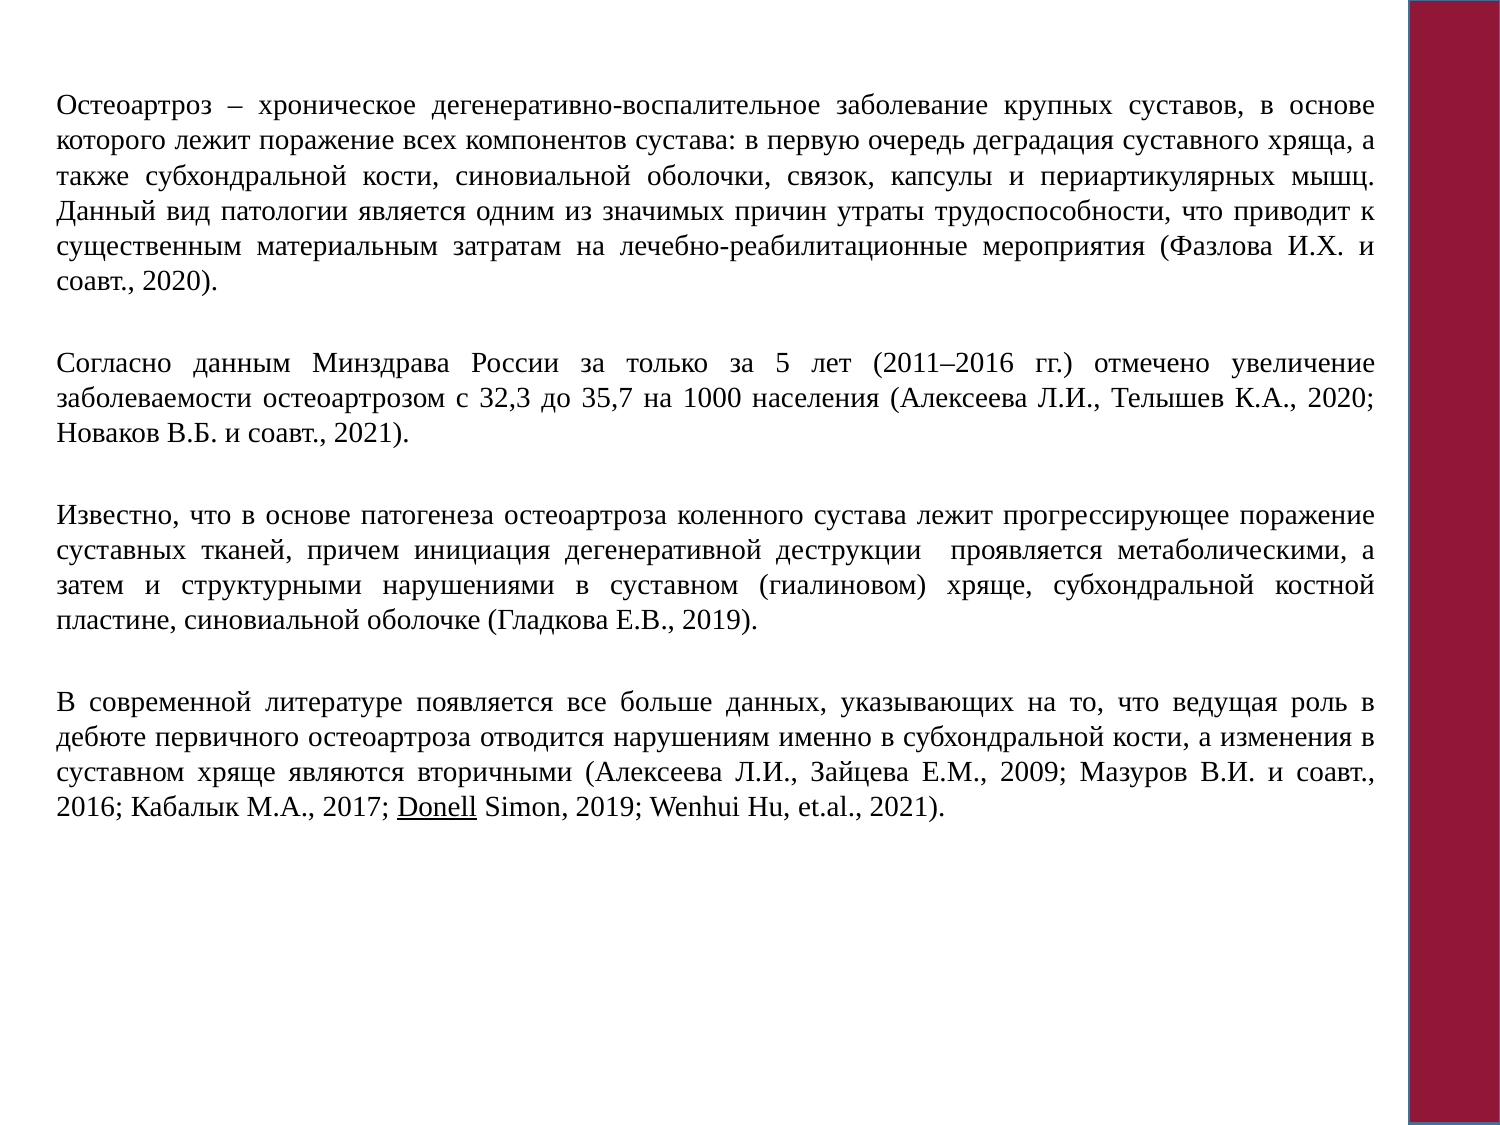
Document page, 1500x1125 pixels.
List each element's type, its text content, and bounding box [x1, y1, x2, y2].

list Остеоартроз – хроническое дегенеративно-воспалительное заболевание крупных суставов, в основе которого лежит поражение всех компонентов сустава: в первую очередь деградация суставного хряща, а также субхондральной кости, синовиальной оболочки, связок, капсулы и периартикулярных мышц. Данный вид патологии является одним из значимых причин утраты трудоспособности, что приводит к существенным материальным затратам на лечебно-реабилитационные мероприятия (Фазлова И.Х. и соавт., 2020). Согласно данным Минздрава России за только за 5 лет (2011–2016 гг.) отмечено увеличение заболеваемости остеоартрозом с 32,3 до 35,7 на 1000 населения (Алексеева Л.И., Телышев К.А., 2020; Новаков В.Б. и соавт., 2021). Известно, что в основе патогенеза остеоартроза коленного сустава лежит прогрессирующее поражение суставных тканей, причем инициация дегенеративной деструкции проявляется метаболическими, а затем и структурными нарушениями в суставном (гиалиновом) хряще, субхондральной костной пластине, синовиальной оболочке (Гладкова Е.В., 2019). В современной литературе появляется все больше данных, указывающих на то, что ведущая роль в дебюте первичного остеоартроза отводится нарушениям именно в субхондральной кости, а изменения в суставном хряще являются вторичными (Алексеева Л.И., Зайцева Е.М., 2009; Мазуров В.И. и соавт., 2016; Кабалык М.А., 2017; Donell Simon, 2019; Wenhui Hu, et.al., 2021). [41, 78, 1392, 1071]
picture [1408, 0, 1500, 1125]
